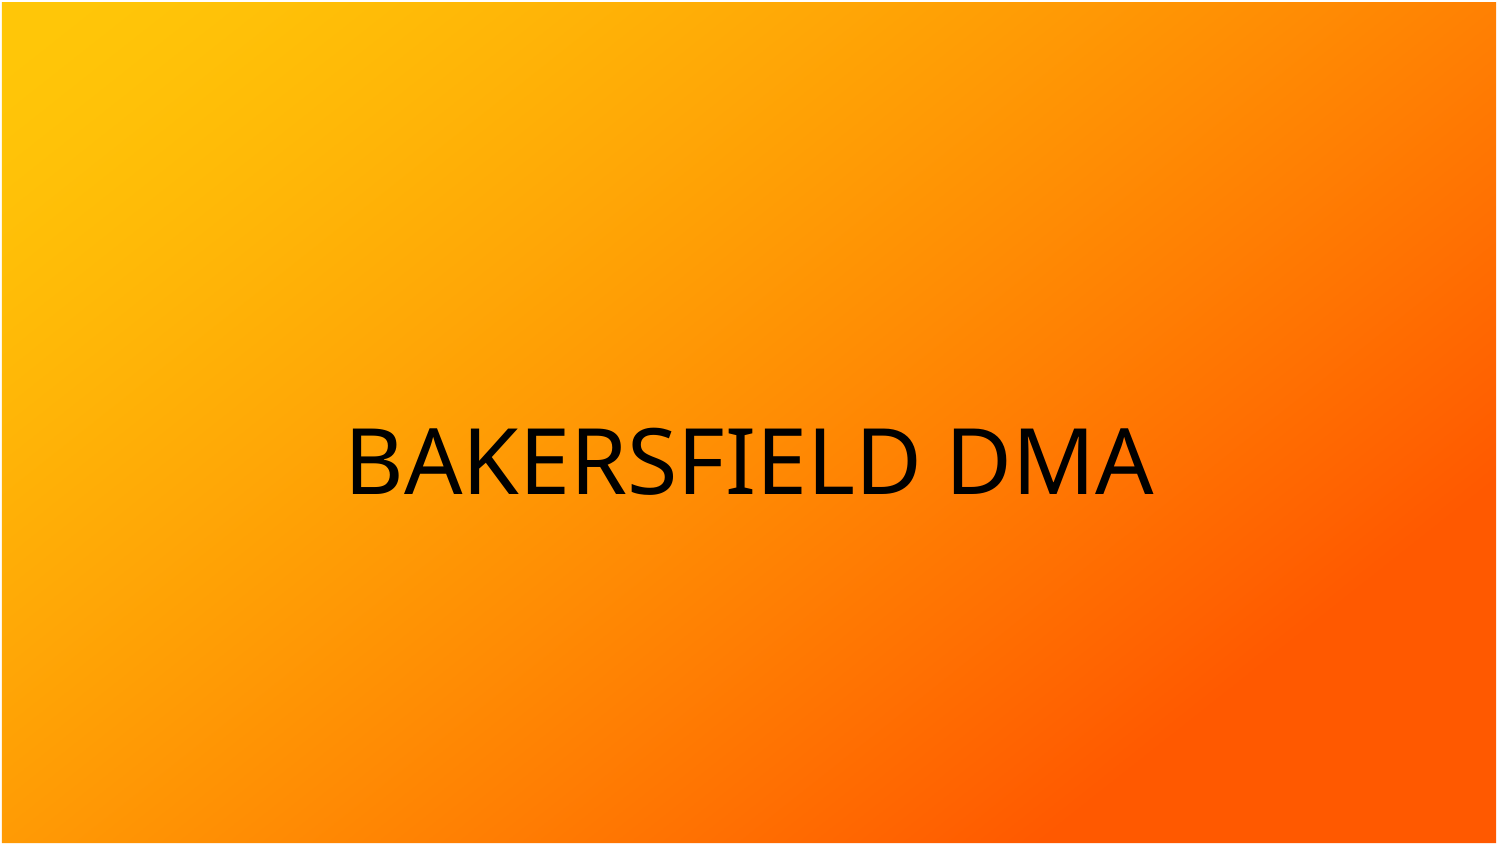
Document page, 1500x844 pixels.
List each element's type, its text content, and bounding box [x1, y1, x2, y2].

text_box BAKERSFIELD DMA [329, 395, 1171, 520]
picture [0, 0, 1500, 844]
